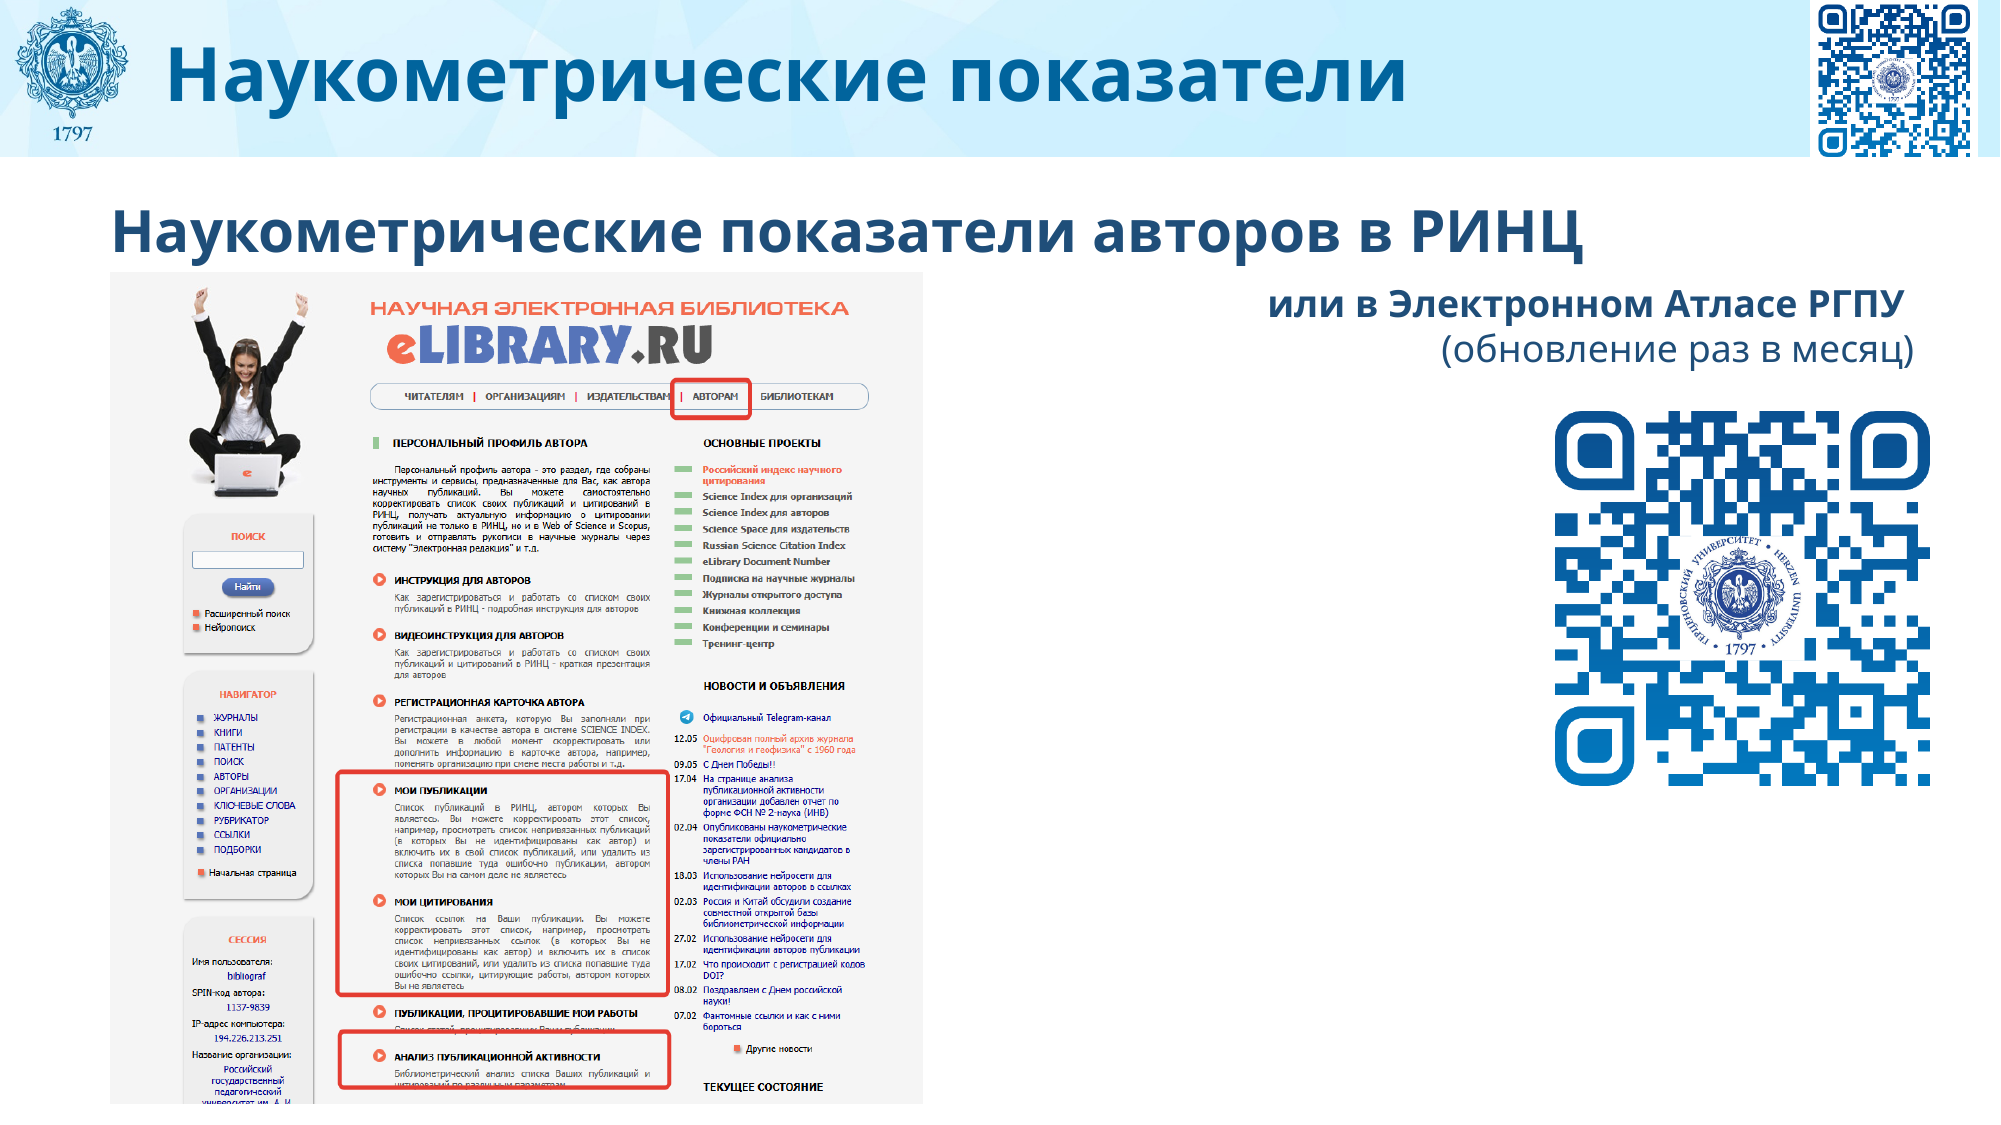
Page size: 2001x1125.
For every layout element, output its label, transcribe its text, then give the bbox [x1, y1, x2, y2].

text_box Наукометрические показатели авторов в РИНЦ [95, 186, 1888, 272]
picture [0, 0, 2000, 165]
picture [110, 272, 923, 1104]
picture [1532, 388, 1952, 808]
text_box или в Электронном Атласе РГПУ (обновление раз в месяц) [977, 272, 1930, 378]
